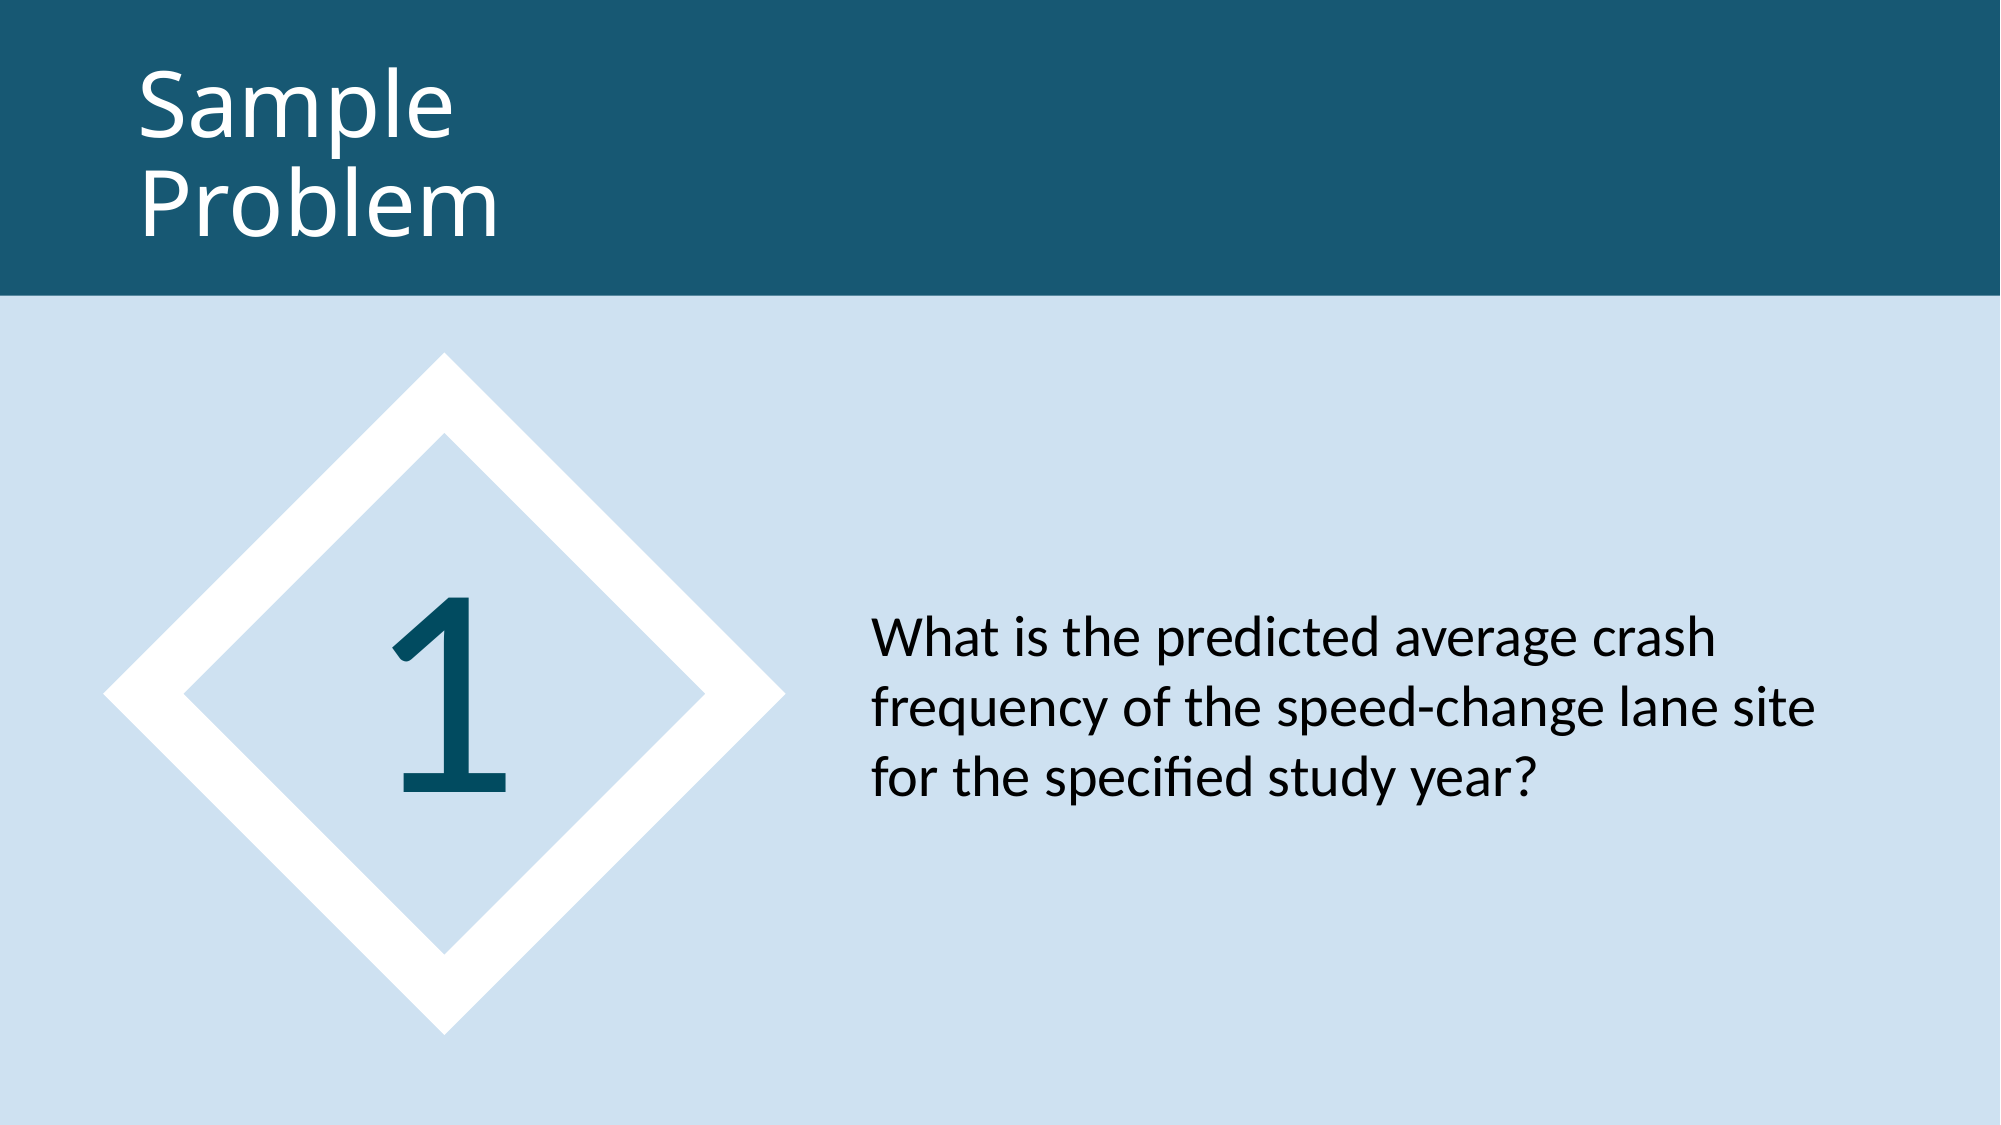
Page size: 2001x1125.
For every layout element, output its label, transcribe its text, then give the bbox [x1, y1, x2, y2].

text_box [618, 564, 747, 823]
title Sample Problem [122, 48, 823, 266]
text_box [0, 0, 2000, 295]
text_box [141, 484, 580, 997]
text_box [0, 295, 2000, 1125]
text_box What is the predicted average crash frequency of the speed-change lane site for the specified study year? [856, 591, 1857, 816]
text_box 1 [351, 483, 618, 861]
text_box [352, 391, 537, 483]
